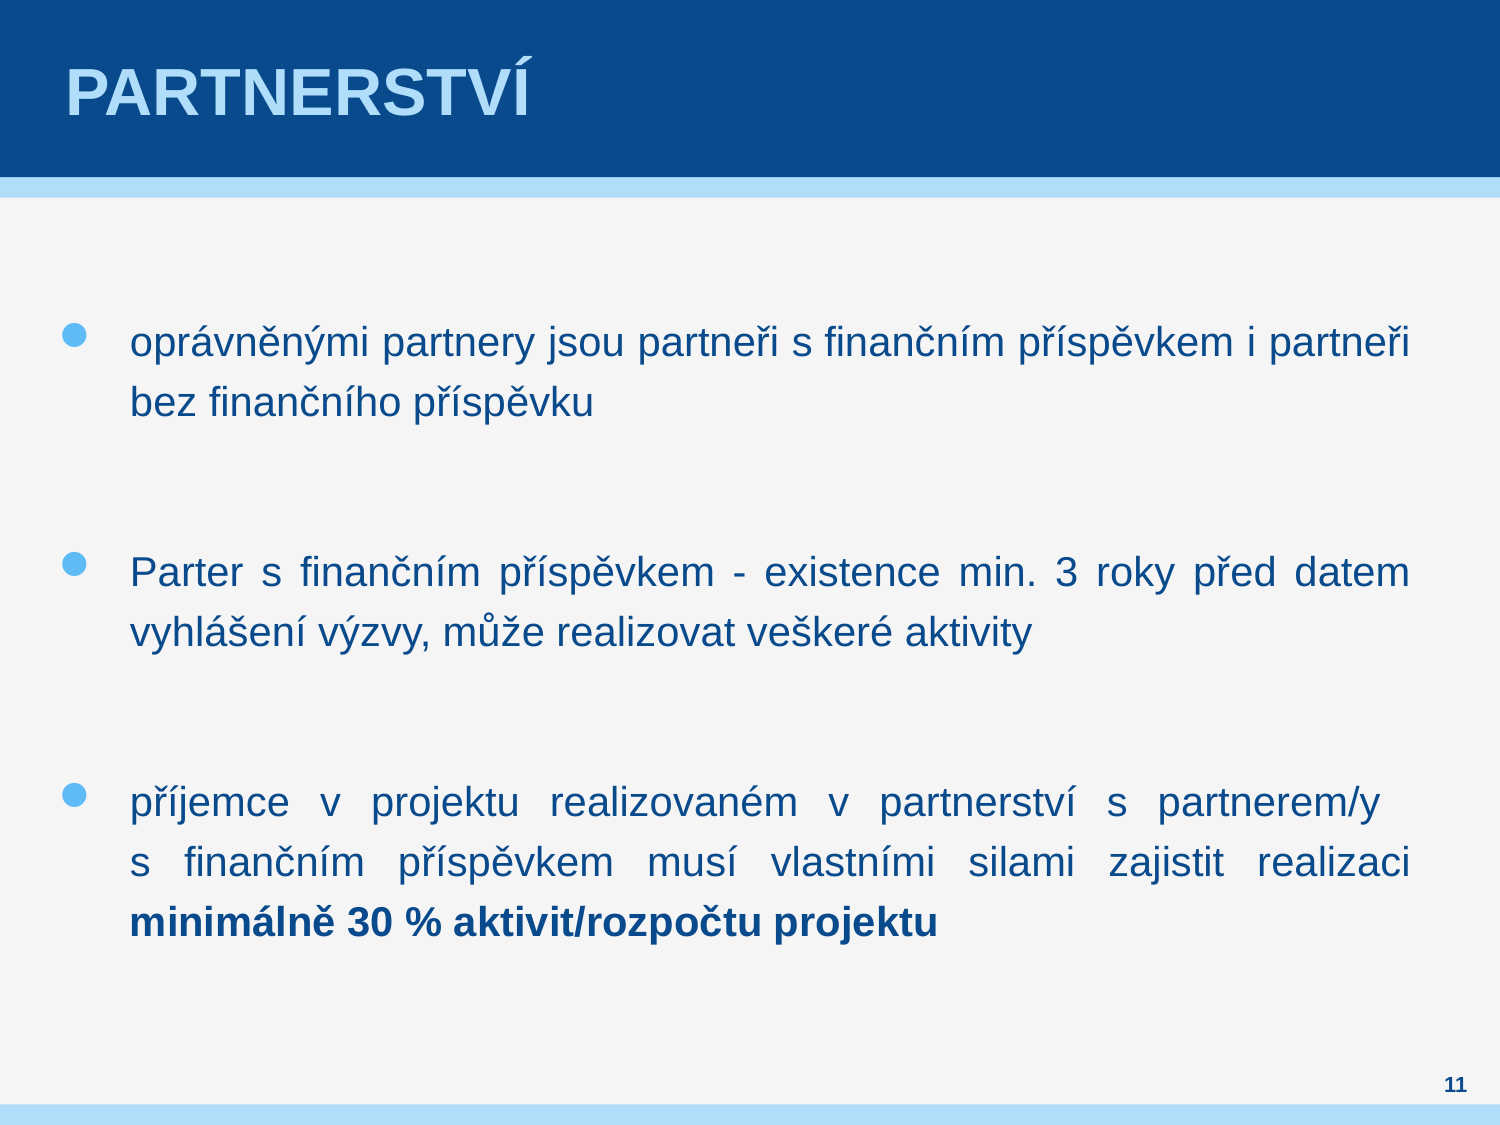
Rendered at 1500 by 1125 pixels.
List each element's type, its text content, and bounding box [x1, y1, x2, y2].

list oprávněnými partnery jsou partneři s finančním příspěvkem i partneři bez finančního příspěvku Parter s finančním příspěvkem - existence min. 3 roky před datem vyhlášení výzvy, může realizovat veškeré aktivity příjemce v projektu realizovaném v partnerství s partnerem/y s finančním příspěvkem musí vlastními silami zajistit realizaci minimálně 30 % aktivit/rozpočtu projektu [59, 219, 1412, 1004]
title Partnerství [59, 0, 1441, 178]
slide_number 11 [1417, 1068, 1495, 1099]
